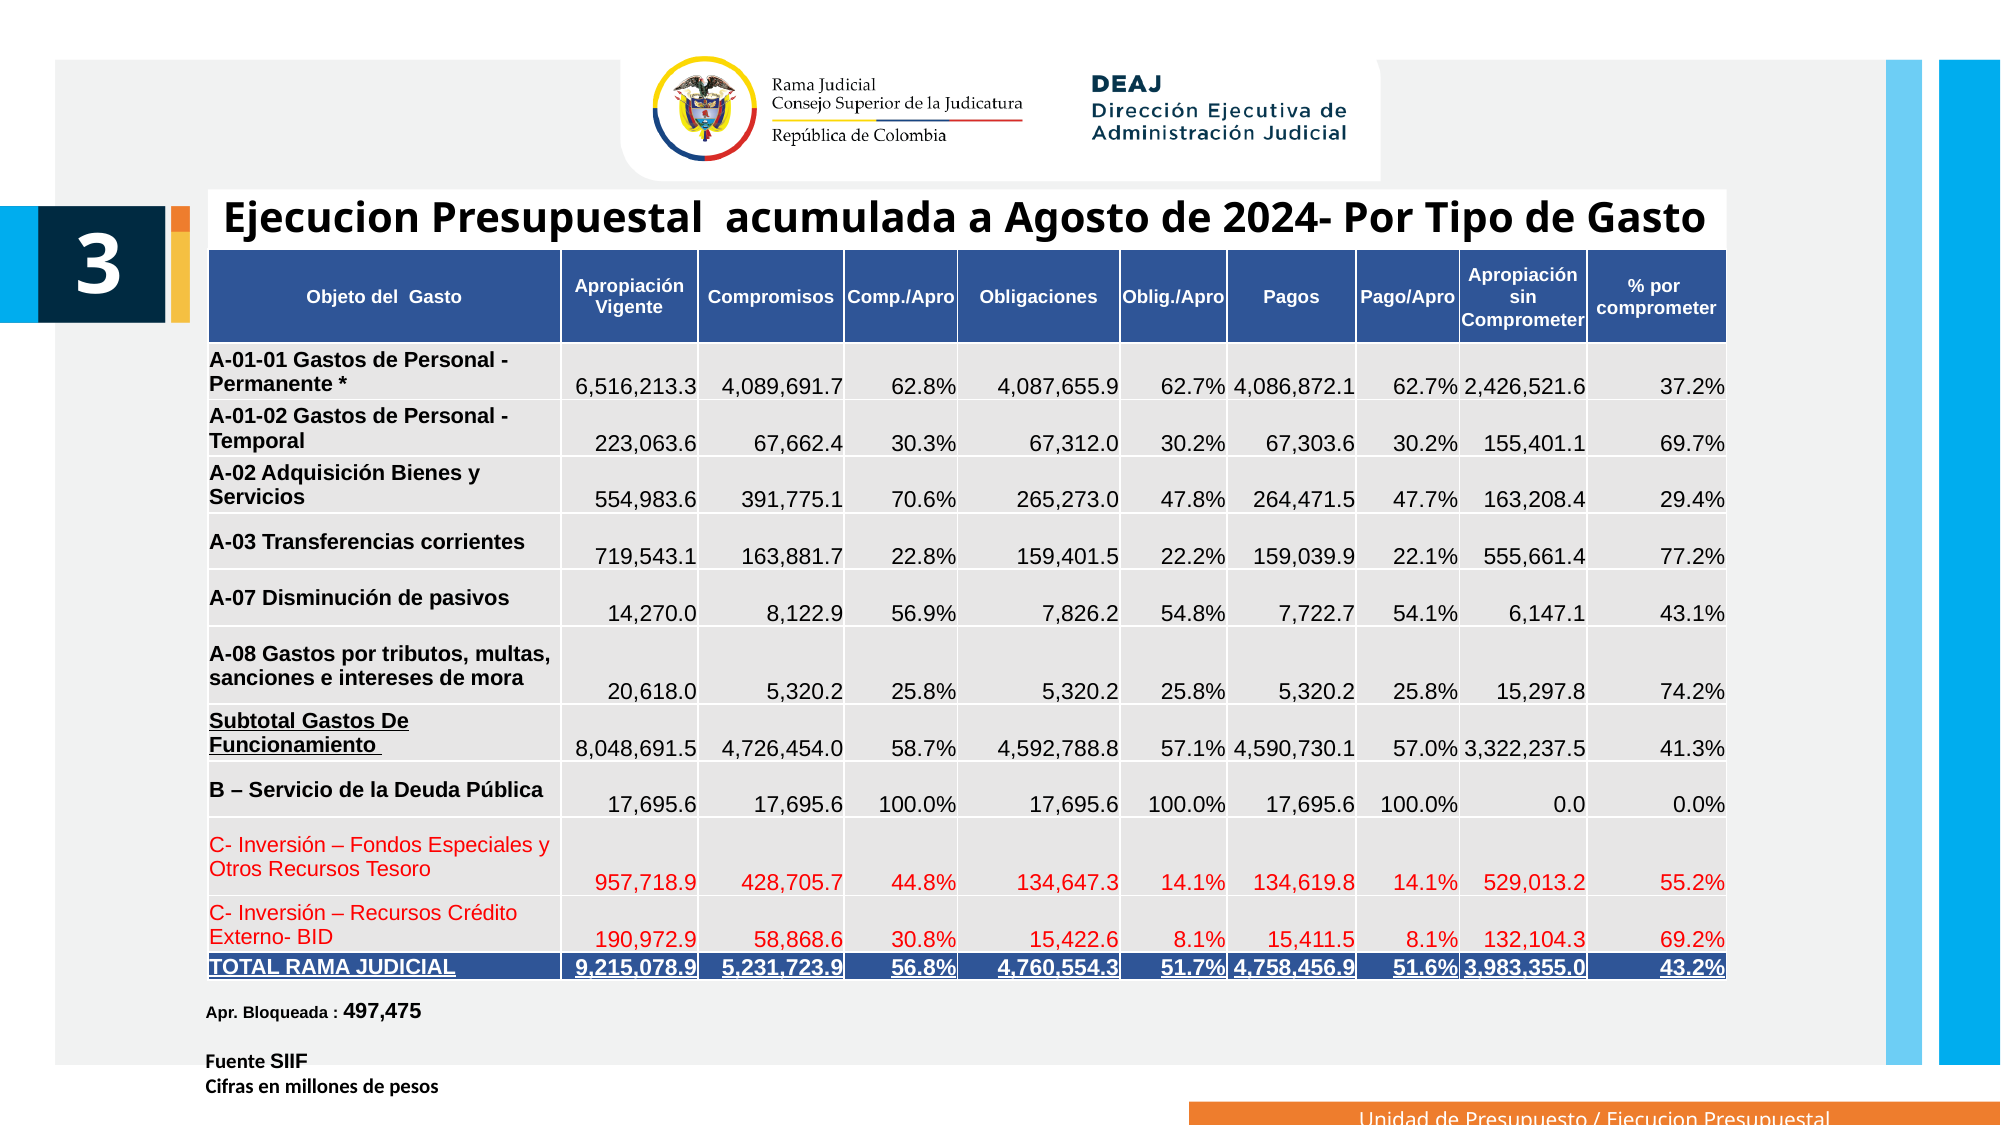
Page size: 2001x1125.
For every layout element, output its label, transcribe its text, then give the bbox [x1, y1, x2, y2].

table_cell 67,303.6 [1228, 400, 1355, 455]
table_cell 6,516,213.3 [562, 344, 697, 399]
table_header Apropiación Vigente [562, 250, 697, 342]
table_cell 4,592,788.8 [958, 705, 1119, 760]
table_cell 30.3% [845, 400, 957, 455]
table_cell 74.2% [1588, 627, 1726, 703]
table_cell 22.2% [1121, 514, 1226, 568]
table_header Obligaciones [958, 250, 1119, 342]
table_cell 4,087,655.9 [958, 344, 1119, 399]
table_cell 57.1% [1121, 705, 1226, 760]
table_cell 163,208.4 [1460, 457, 1586, 512]
table_cell 17,695.6 [958, 762, 1119, 816]
table_cell 6,147.1 [1460, 570, 1586, 625]
table_cell 51.6% [1357, 953, 1459, 979]
table_cell 4,089,691.7 [699, 344, 843, 399]
table_cell 20,618.0 [562, 627, 697, 703]
table_cell A-02 Adquisición Bienes y Servicios [209, 457, 560, 512]
table_cell 51.7% [1121, 953, 1226, 979]
table_cell 15,297.8 [1460, 627, 1586, 703]
table_header Oblig./Apro [1121, 250, 1226, 342]
table_cell 8,048,691.5 [562, 705, 697, 760]
table_cell 47.8% [1121, 457, 1226, 512]
picture [0, 0, 2001, 1125]
table_cell 132,104.3 [1460, 896, 1586, 951]
table_cell 25.8% [1357, 627, 1459, 703]
table_cell 719,543.1 [562, 514, 697, 568]
table_cell 30.2% [1121, 400, 1226, 455]
table_cell 56.9% [845, 570, 957, 625]
table_cell C- Inversión – Fondos Especiales y Otros Recursos Tesoro [209, 818, 560, 895]
text_box Fuente SIIF Cifras en millones de pesos [190, 1040, 484, 1125]
table_cell Subtotal Gastos De Funcionamiento [209, 705, 560, 760]
table_cell A-08 Gastos por tributos, multas, sanciones e intereses de mora [209, 627, 560, 703]
list Unidad de Presupuesto / Ejecucion Presupuestal [1189, 1101, 2000, 1125]
table_cell 29.4% [1588, 457, 1726, 512]
table_cell 163,881.7 [699, 514, 843, 568]
table_cell 22.1% [1357, 514, 1459, 568]
table_cell 4,590,730.1 [1228, 705, 1355, 760]
table_cell 7,826.2 [958, 570, 1119, 625]
table_cell 25.8% [845, 627, 957, 703]
table_cell 100.0% [1357, 762, 1459, 816]
table_cell 223,063.6 [562, 400, 697, 455]
table_cell 14.1% [1357, 818, 1459, 895]
table_cell 62.7% [1121, 344, 1226, 399]
table_cell 100.0% [845, 762, 957, 816]
table_cell 55.2% [1588, 818, 1726, 895]
table_cell 17,695.6 [562, 762, 697, 816]
table_cell 15,422.6 [958, 896, 1119, 951]
table_cell C- Inversión – Recursos Crédito Externo- BID [209, 896, 560, 951]
table_cell A-01-02 Gastos de Personal - Temporal [209, 400, 560, 455]
list 3 [25, 212, 174, 321]
table_header Comp./Apro [845, 250, 957, 342]
table_cell 100.0% [1121, 762, 1226, 816]
table_cell 25.8% [1121, 627, 1226, 703]
table_cell 5,320.2 [958, 627, 1119, 703]
table_cell A-07 Disminución de pasivos [209, 570, 560, 625]
table_cell 529,013.2 [1460, 818, 1586, 895]
table_cell 0.0 [1460, 762, 1586, 816]
table_cell 14.1% [1121, 818, 1226, 895]
table_cell 0.0% [1588, 762, 1726, 816]
table_cell 67,662.4 [699, 400, 843, 455]
table_cell 8,122.9 [699, 570, 843, 625]
table_cell 264,471.5 [1228, 457, 1355, 512]
table_cell 9,215,078.9 [562, 953, 697, 979]
table_cell 56.8% [845, 953, 957, 979]
table_cell 4,086,872.1 [1228, 344, 1355, 399]
table_header Compromisos [699, 250, 843, 342]
table_cell 37.2% [1588, 344, 1726, 399]
table_cell 62.8% [845, 344, 957, 399]
table_cell 8.1% [1121, 896, 1226, 951]
table_cell 15,411.5 [1228, 896, 1355, 951]
table_cell 43.2% [1588, 953, 1726, 979]
table_cell 957,718.9 [562, 818, 697, 895]
table_cell 62.7% [1357, 344, 1459, 399]
table_cell 4,726,454.0 [699, 705, 843, 760]
table_cell 8.1% [1357, 896, 1459, 951]
table_cell 134,619.8 [1228, 818, 1355, 895]
table_cell 44.8% [845, 818, 957, 895]
table_cell 5,320.2 [699, 627, 843, 703]
table_cell 2,426,521.6 [1460, 344, 1586, 399]
table_cell 159,039.9 [1228, 514, 1355, 568]
table_cell 43.1% [1588, 570, 1726, 625]
table_cell 47.7% [1357, 457, 1459, 512]
table_cell 5,320.2 [1228, 627, 1355, 703]
table_cell 22.8% [845, 514, 957, 568]
table_cell 159,401.5 [958, 514, 1119, 568]
table_cell 54.1% [1357, 570, 1459, 625]
table_cell 4,758,456.9 [1228, 953, 1355, 979]
table_cell 58.7% [845, 705, 957, 760]
table_cell 391,775.1 [699, 457, 843, 512]
table_cell 17,695.6 [1228, 762, 1355, 816]
table_header Pagos [1228, 250, 1355, 342]
table_cell 3,983,355.0 [1460, 953, 1586, 979]
table_cell 57.0% [1357, 705, 1459, 760]
table_cell 555,661.4 [1460, 514, 1586, 568]
table_cell 14,270.0 [562, 570, 697, 625]
table_cell 134,647.3 [958, 818, 1119, 895]
table_cell 69.7% [1588, 400, 1726, 455]
table_cell 67,312.0 [958, 400, 1119, 455]
table_cell 155,401.1 [1460, 400, 1586, 455]
table_cell 265,273.0 [958, 457, 1119, 512]
table_cell 428,705.7 [699, 818, 843, 895]
table_header % por comprometer [1588, 250, 1726, 342]
table_cell 17,695.6 [699, 762, 843, 816]
table_header Pago/Apro [1357, 250, 1459, 342]
table_cell 7,722.7 [1228, 570, 1355, 625]
text_box Apr. Bloqueada : 497,475 [190, 989, 484, 1031]
table_cell 3,322,237.5 [1460, 705, 1586, 760]
table_cell 58,868.6 [699, 896, 843, 951]
table_cell 30.2% [1357, 400, 1459, 455]
table_cell A-03 Transferencias corrientes [209, 514, 560, 568]
table_cell 554,983.6 [562, 457, 697, 512]
table_cell 4,760,554.3 [958, 953, 1119, 979]
table_cell 69.2% [1588, 896, 1726, 951]
table_cell TOTAL RAMA JUDICIAL [209, 953, 560, 979]
table_cell 190,972.9 [562, 896, 697, 951]
table_cell 41.3% [1588, 705, 1726, 760]
table_cell A-01-01 Gastos de Personal - Permanente * [209, 344, 560, 399]
list Ejecucion Presupuestal acumulada a Agosto de 2024- Por Tipo de Gasto [207, 189, 1727, 248]
table_cell 70.6% [845, 457, 957, 512]
table_cell 30.8% [845, 896, 957, 951]
table_header Apropiación sin Comprometer [1460, 250, 1586, 342]
table_cell 5,231,723.9 [699, 953, 843, 979]
table_cell 54.8% [1121, 570, 1226, 625]
table_cell B – Servicio de la Deuda Pública [209, 762, 560, 816]
table_cell 77.2% [1588, 514, 1726, 568]
table_header Objeto del Gasto [209, 250, 560, 342]
